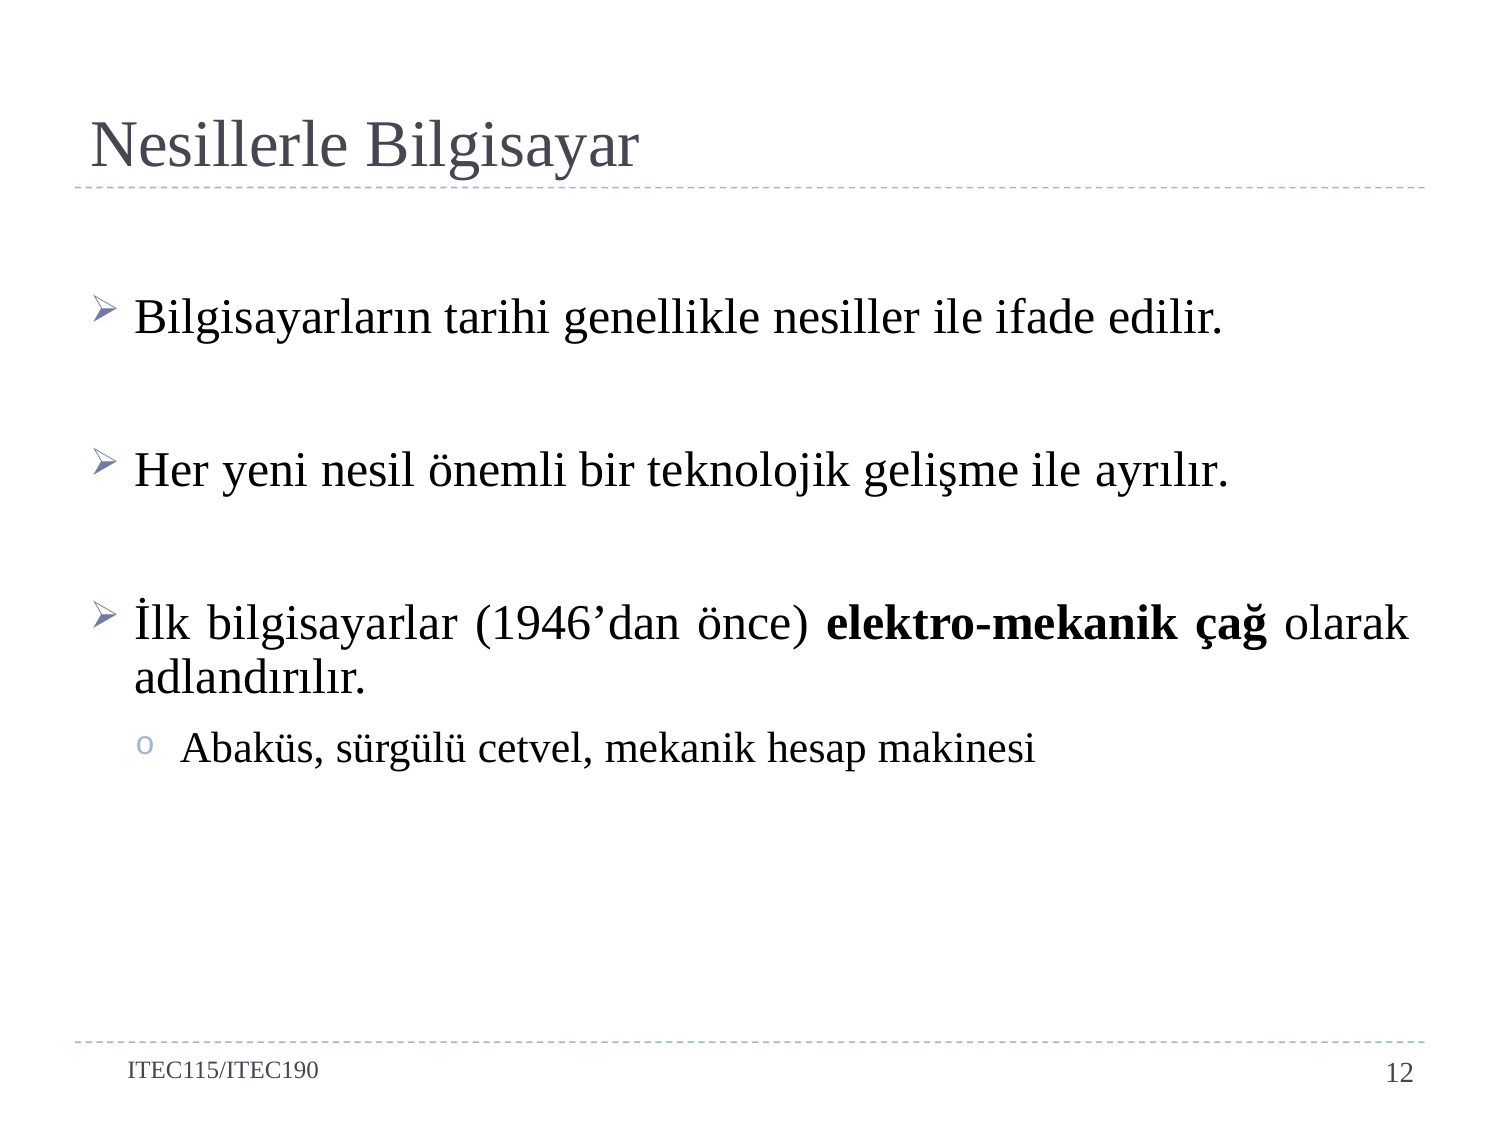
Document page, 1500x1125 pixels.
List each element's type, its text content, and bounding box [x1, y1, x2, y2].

list Bilgisayarların tarihi genellikle nesiller ile ifade edilir. Her yeni nesil önemli bir teknolojik gelişme ile ayrılır. İlk bilgisayarlar (1946’dan önce) elektro-mekanik çağ olarak adlandırılır. Abaküs, sürgülü cetvel, mekanik hesap makinesi [75, 200, 1425, 1010]
title Nesillerle Bilgisayar [75, 24, 1425, 188]
footer ITEC115/ITEC190 [112, 1045, 1352, 1106]
slide_number 12 [1352, 1045, 1430, 1106]
